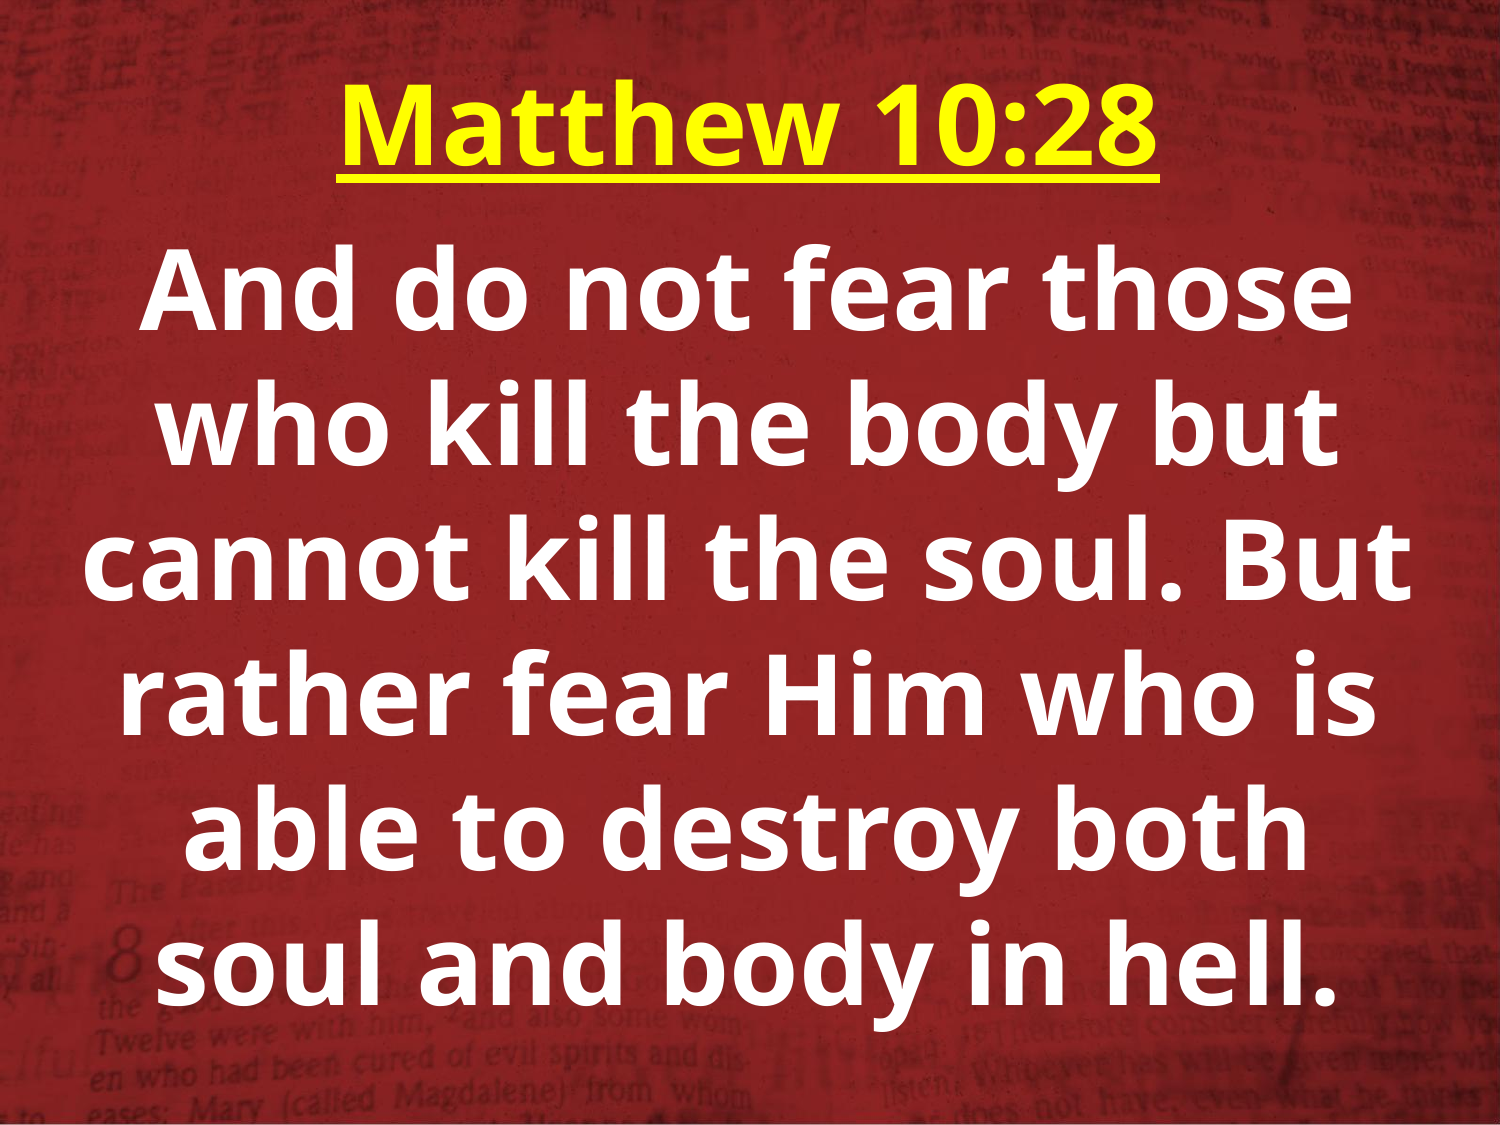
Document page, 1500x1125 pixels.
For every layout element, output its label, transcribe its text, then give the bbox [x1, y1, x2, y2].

text_box Matthew 10:28 And do not fear those who kill the body but cannot kill the soul. But rather fear Him who is able to destroy both soul and body in hell. [36, 45, 1460, 1036]
picture [0, 0, 1500, 1125]
